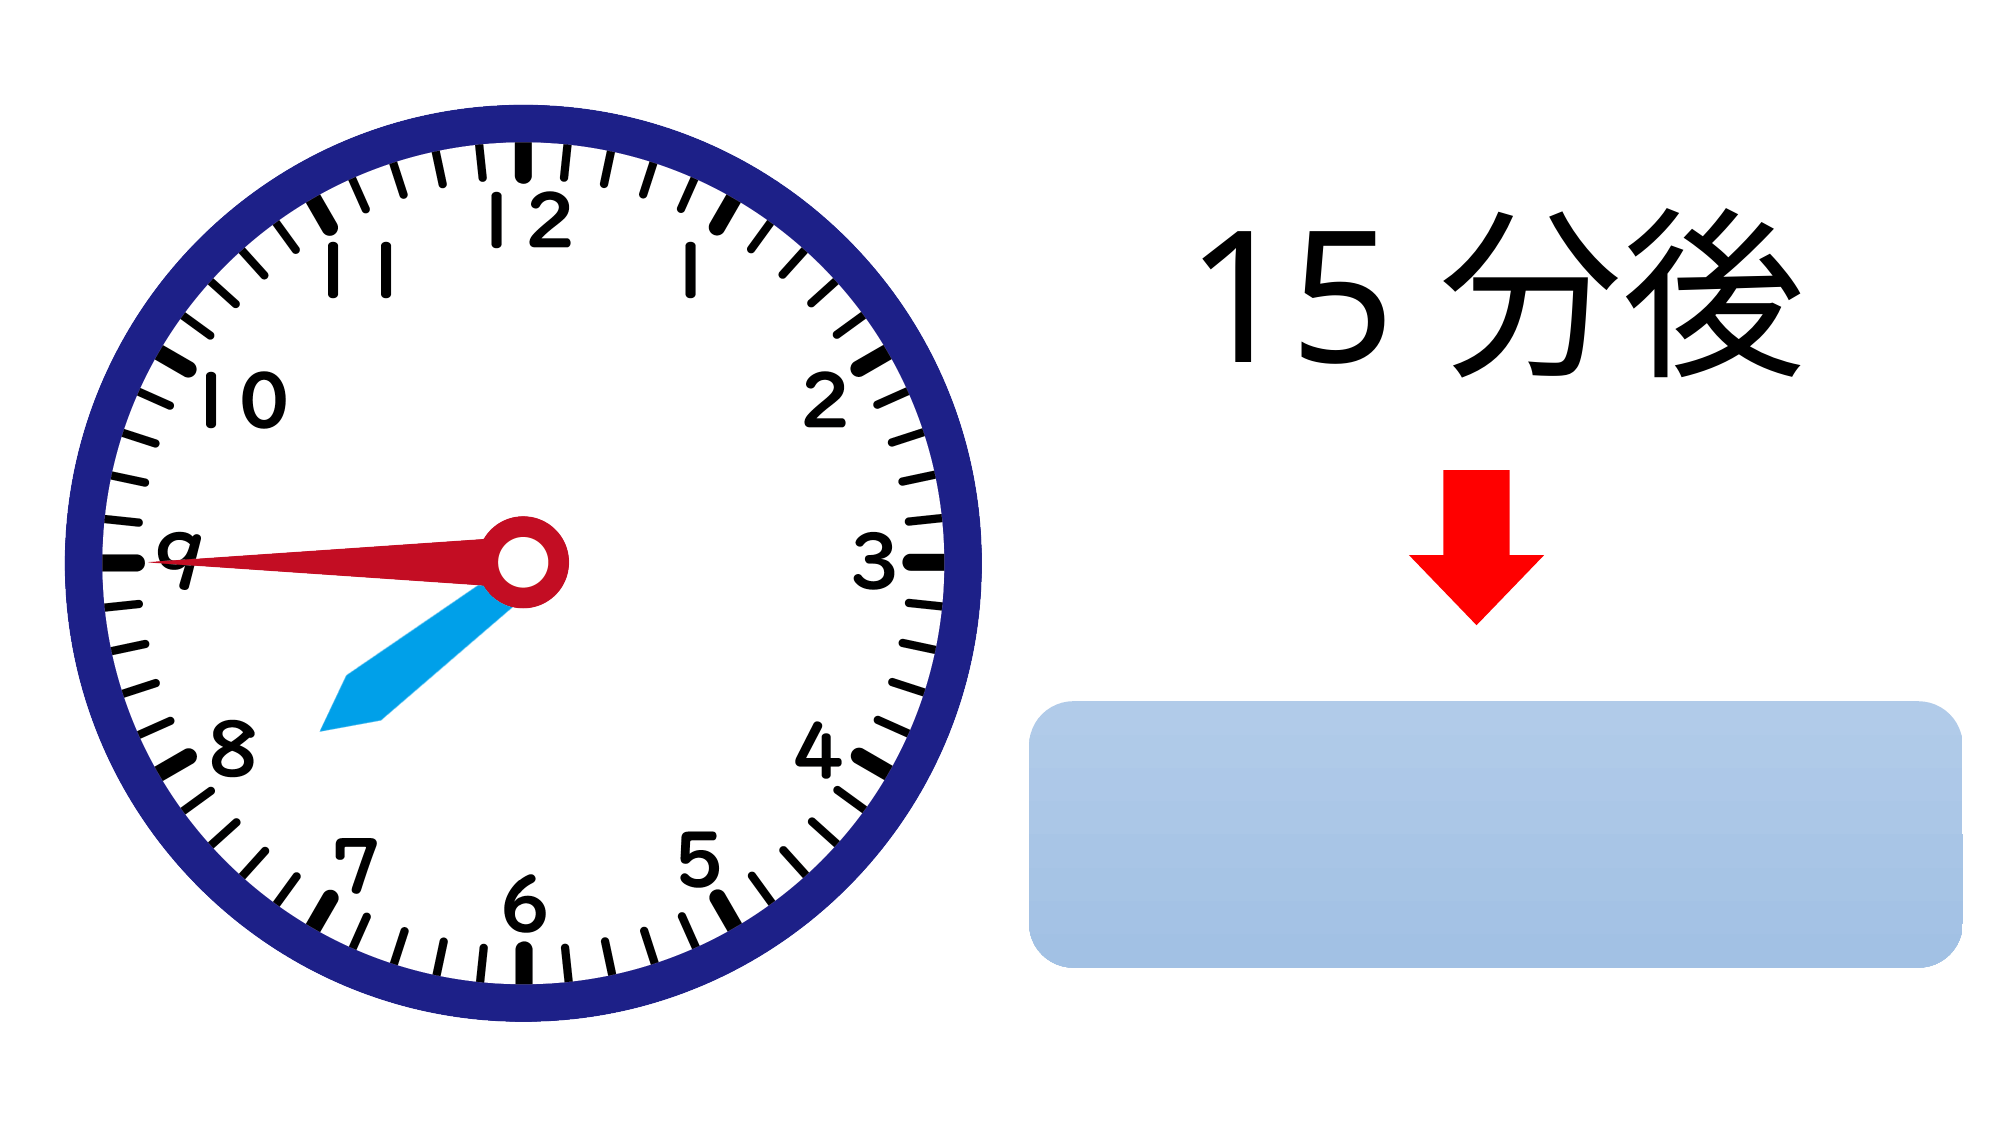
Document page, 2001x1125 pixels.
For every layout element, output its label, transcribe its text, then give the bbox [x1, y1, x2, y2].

text_box 15分後 [1073, 171, 1918, 407]
text_box 8時 [1952, 715, 1958, 722]
text_box 8時 [1033, 715, 1039, 724]
text_box [1406, 468, 1547, 627]
picture [33, 74, 1005, 1050]
text_box [1028, 700, 1964, 969]
